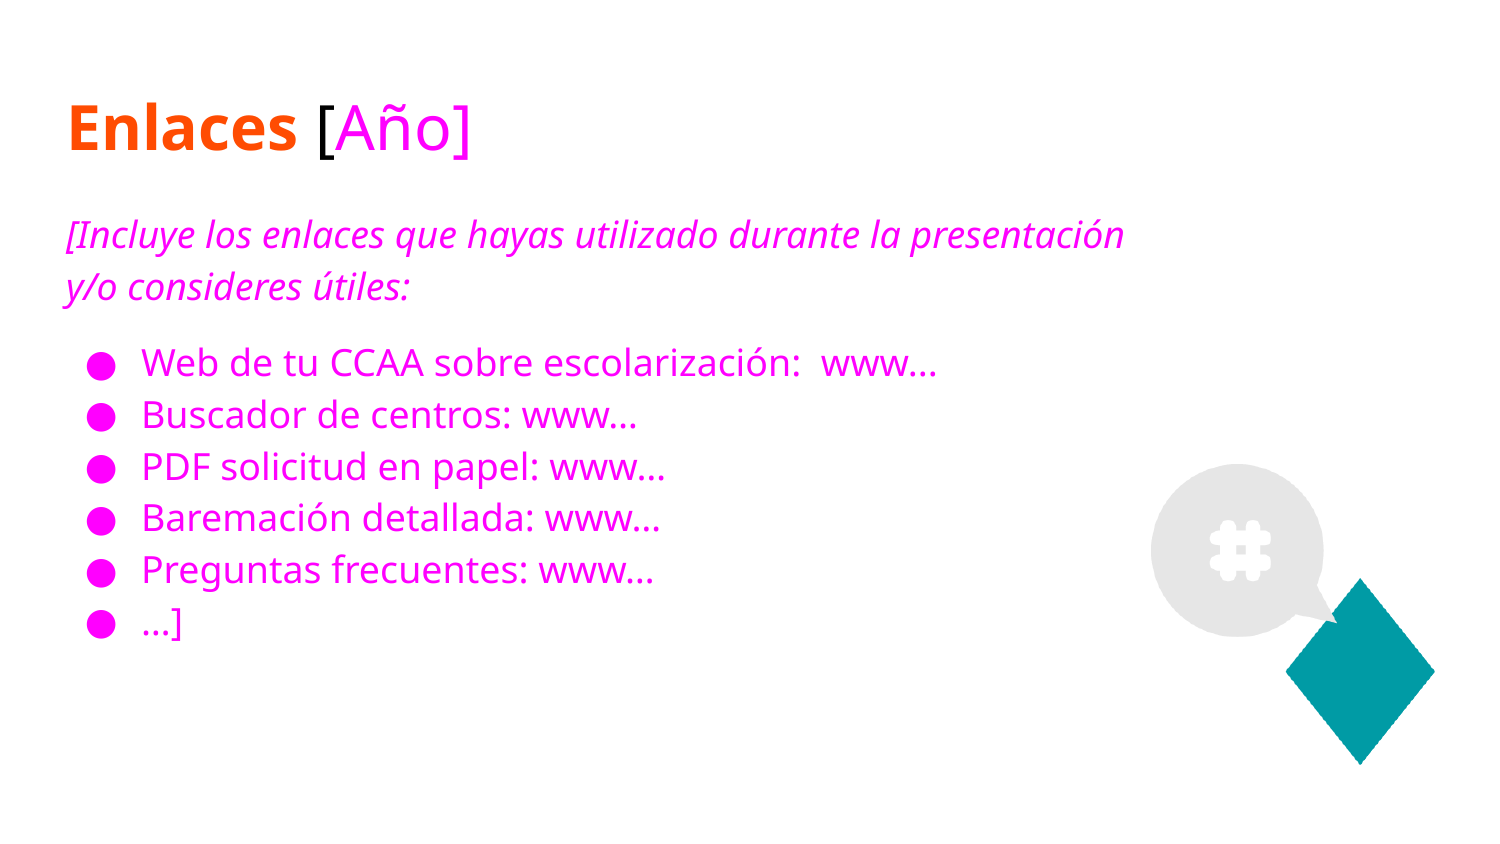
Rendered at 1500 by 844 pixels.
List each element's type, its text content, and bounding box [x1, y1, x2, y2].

title Enlaces [Año] [51, 72, 1449, 167]
picture [1151, 463, 1436, 765]
list [Incluye los enlaces que hayas utilizado durante la presentación y/o consideres útiles: Web de tu CCAA sobre escolarización: www... Buscador de centros: www… PDF solicitud en papel: www… Baremación detallada: www… Preguntas frecuentes: www… …] [51, 189, 1163, 750]
